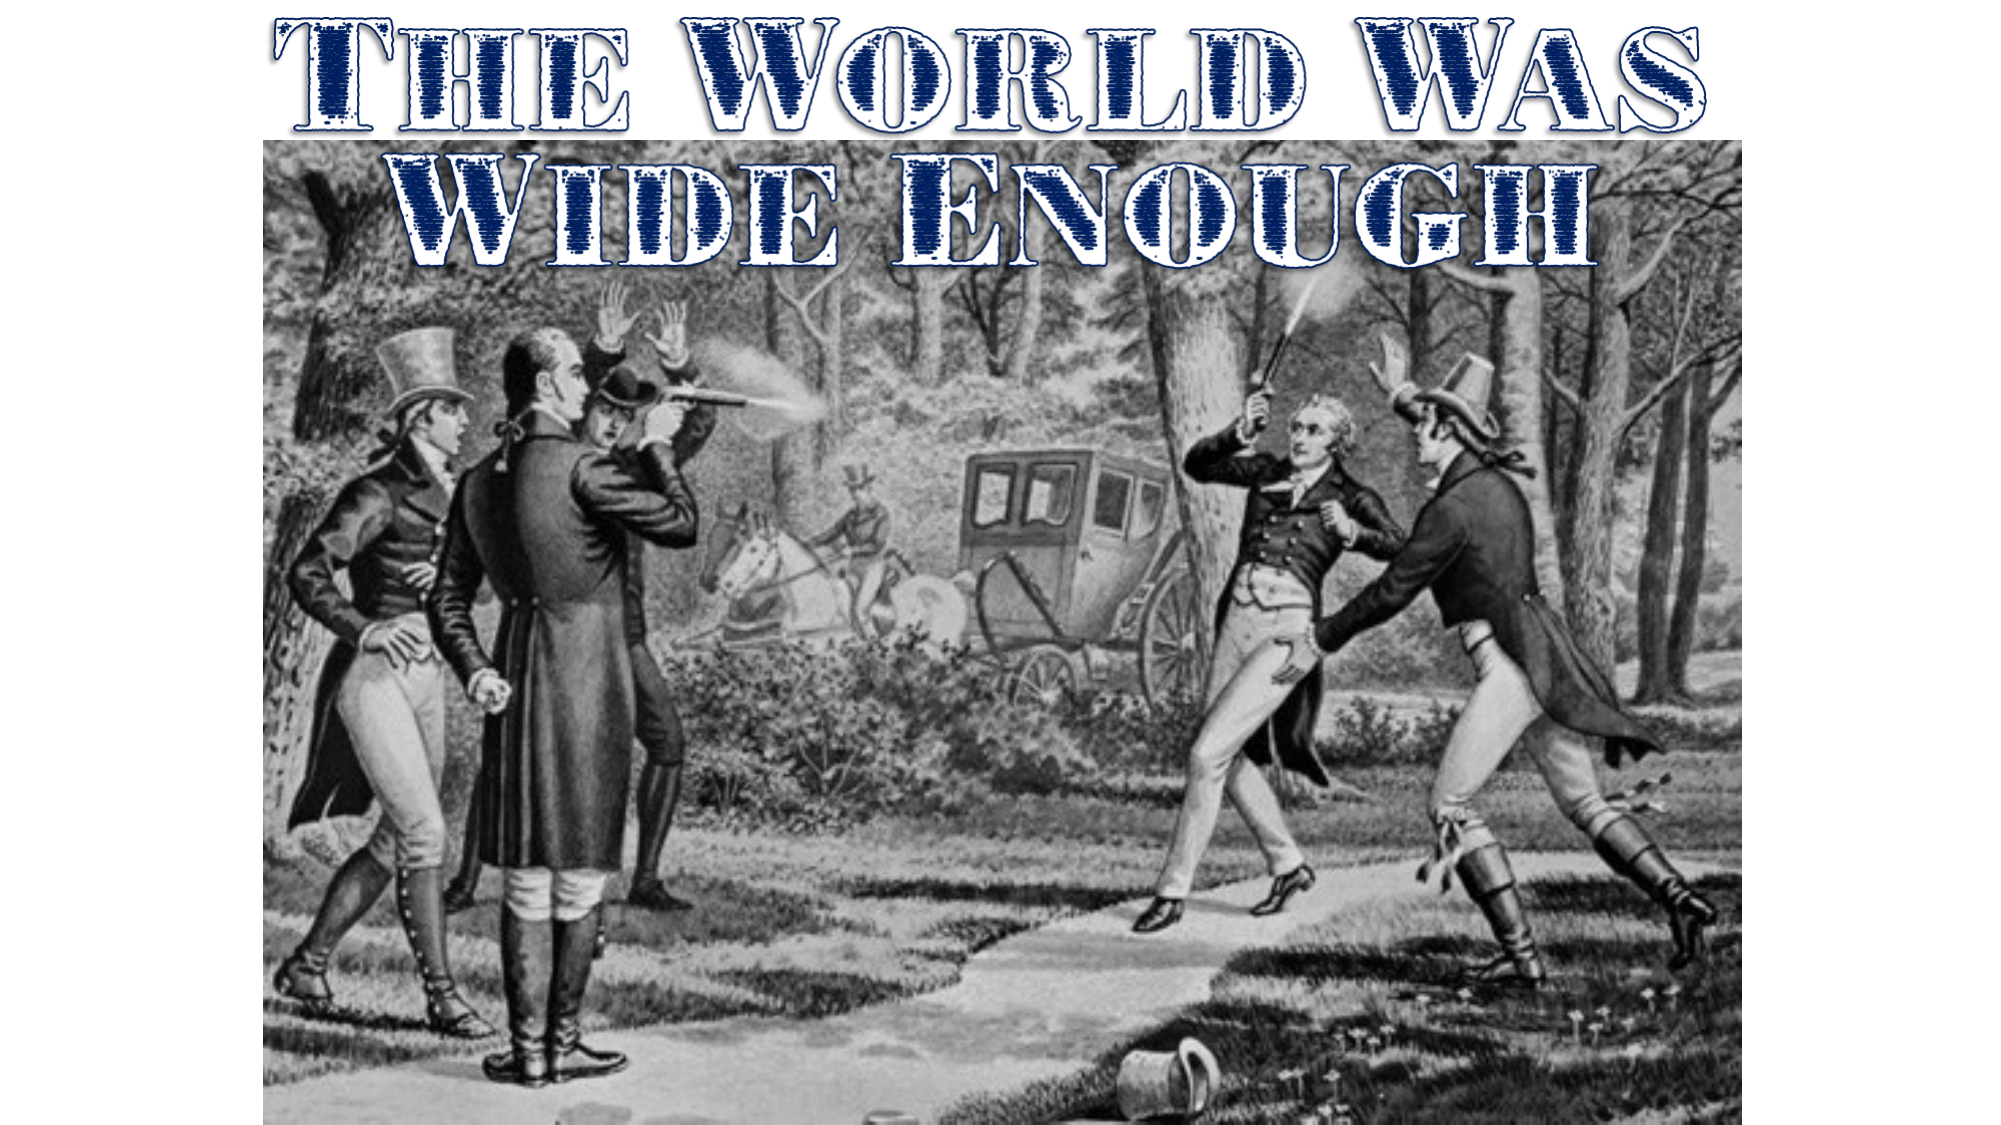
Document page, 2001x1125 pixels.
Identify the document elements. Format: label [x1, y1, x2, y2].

picture [240, 13, 1742, 1125]
